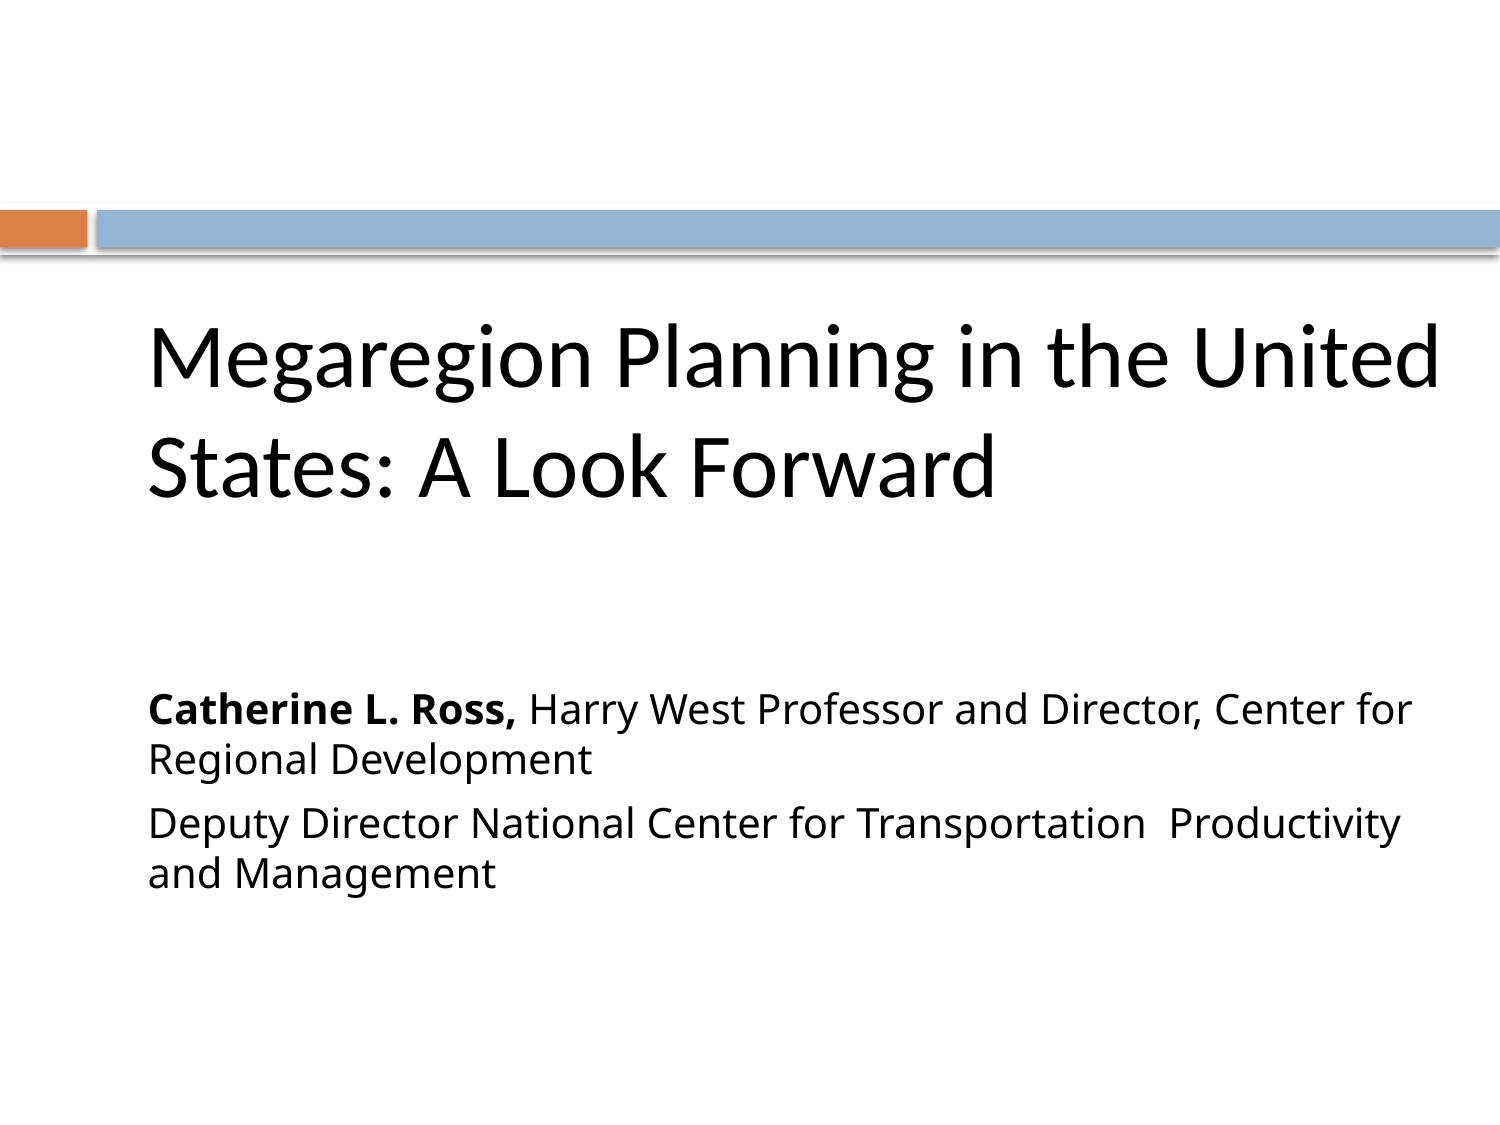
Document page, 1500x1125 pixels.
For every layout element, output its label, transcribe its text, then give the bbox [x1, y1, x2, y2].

list Catherine L. Ross, Harry West Professor and Director, Center for Regional Development Deputy Director National Center for Transportation Productivity and Management [132, 674, 1471, 1125]
text_box Megaregion Planning in the United States: A Look Forward [132, 288, 1500, 524]
